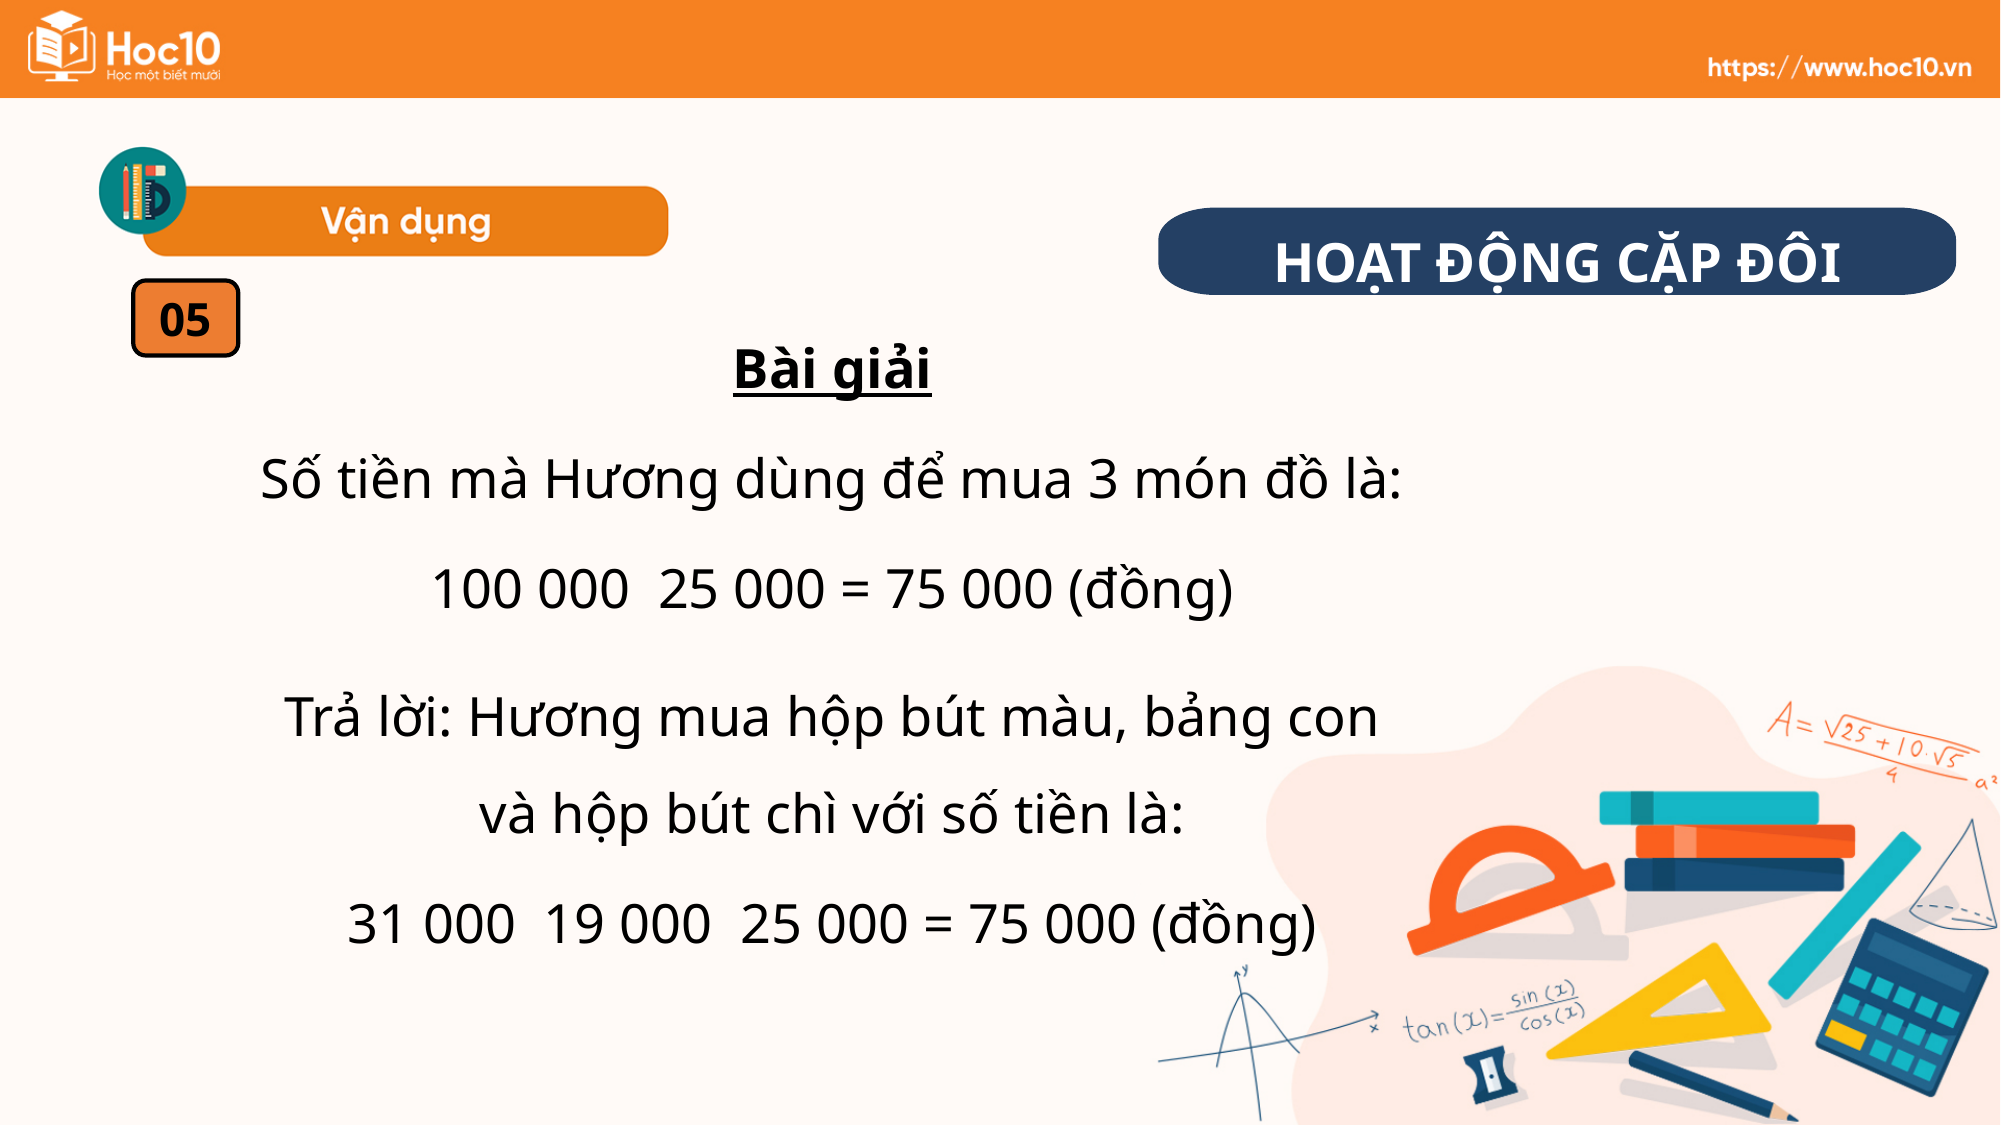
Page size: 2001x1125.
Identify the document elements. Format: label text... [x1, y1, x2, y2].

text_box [1158, 201, 1957, 296]
picture [0, 0, 2001, 1125]
text_box 05 [131, 278, 241, 358]
